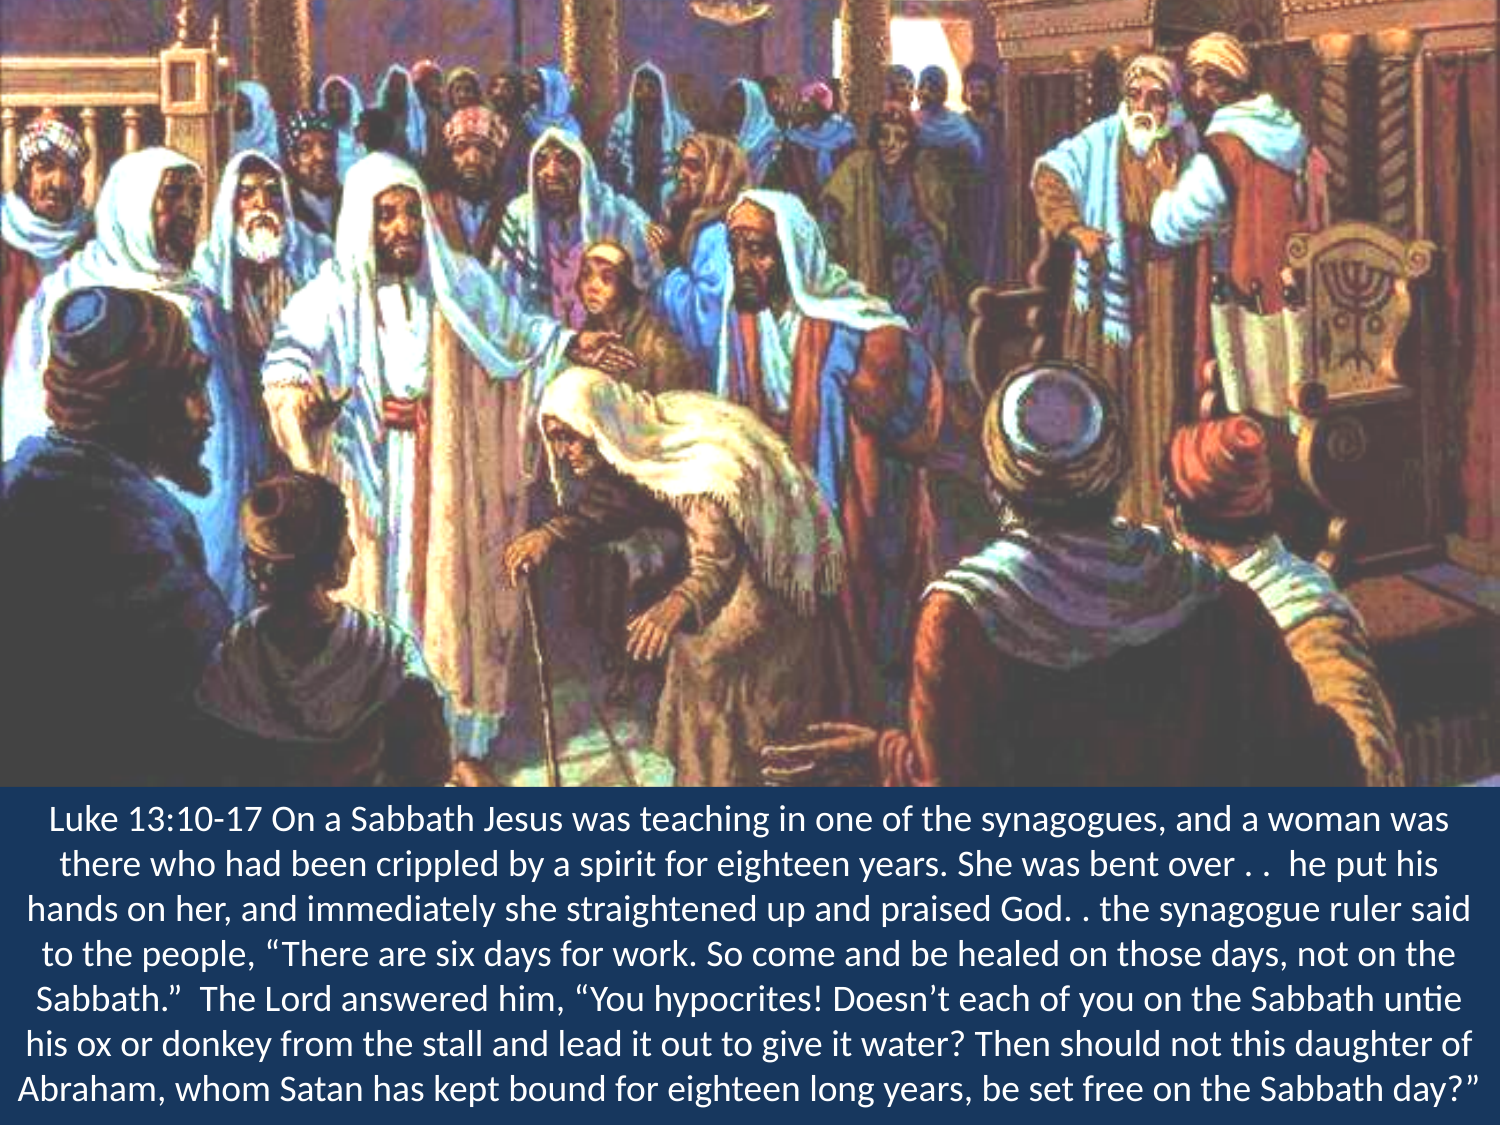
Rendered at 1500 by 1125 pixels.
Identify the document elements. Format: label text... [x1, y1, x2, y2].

text_box Luke 13:10-17 On a Sabbath Jesus was teaching in one of the synagogues, and a woman was there who had been crippled by a spirit for eighteen years. She was bent over . . he put his hands on her, and immediately she straightened up and praised God. . the synagogue ruler said to the people, “There are six days for work. So come and be healed on those days, not on the Sabbath.” The Lord answered him, “You hypocrites! Doesn’t each of you on the Sabbath untie his ox or donkey from the stall and lead it out to give it water? Then should not this daughter of Abraham, whom Satan has kept bound for eighteen long years, be set free on the Sabbath day?” [0, 850, 1500, 1125]
picture [0, 0, 1500, 843]
